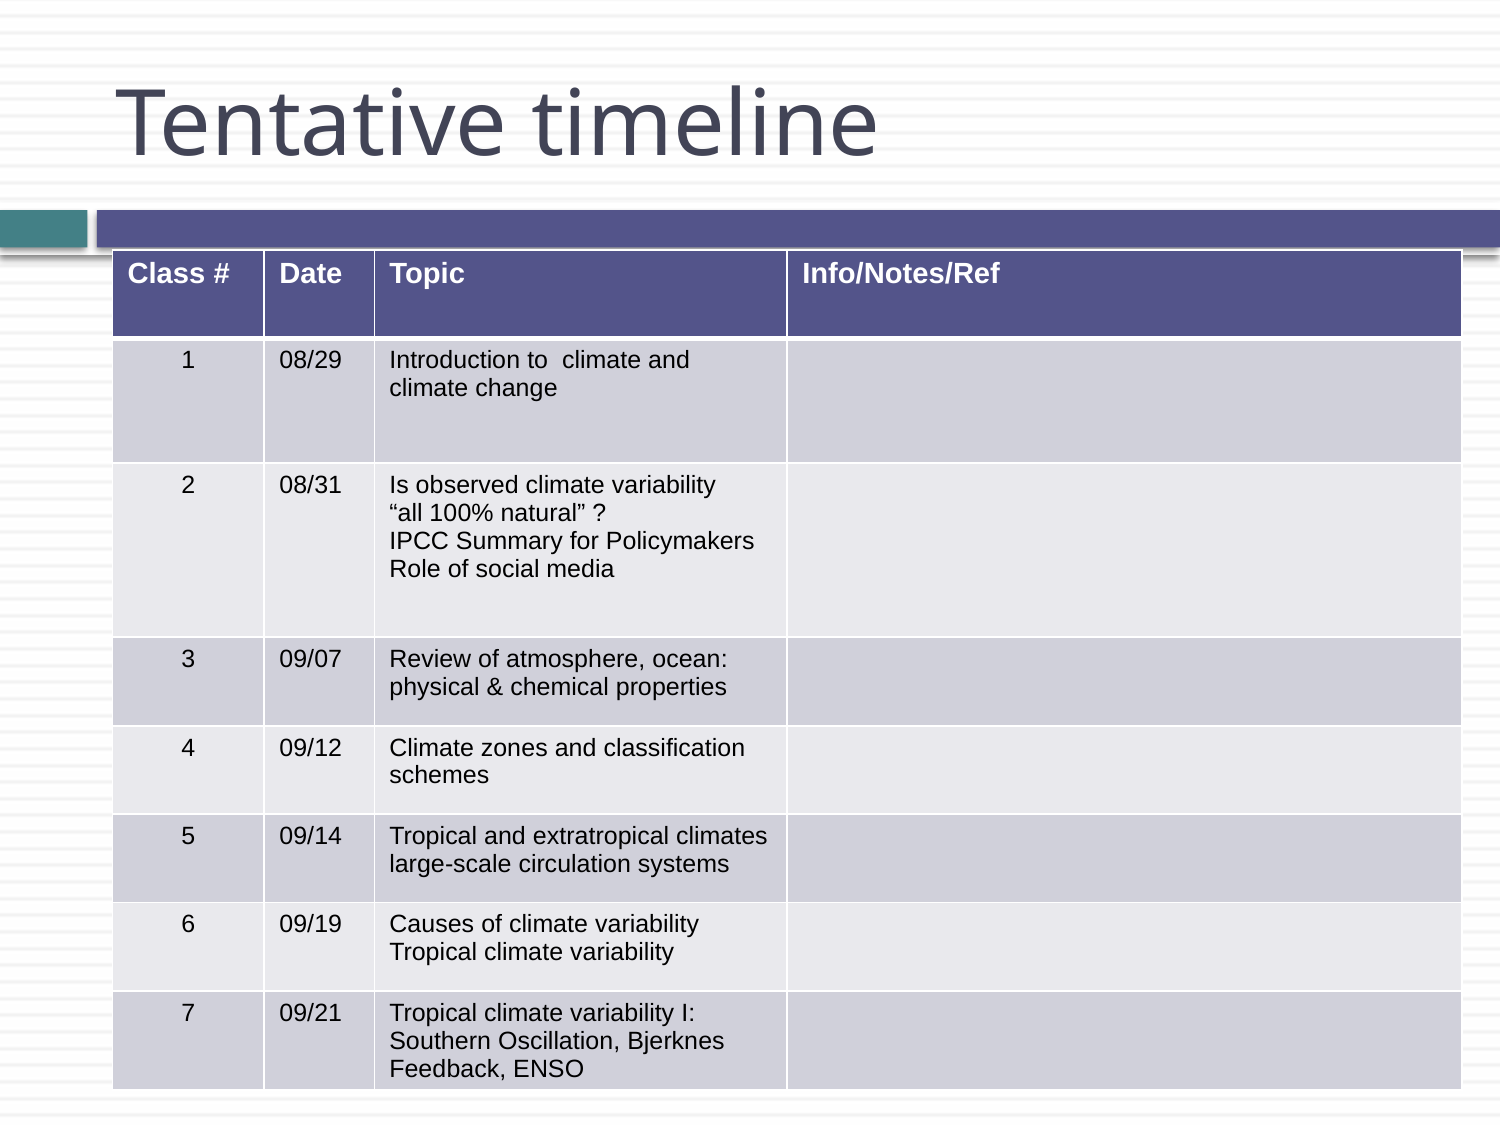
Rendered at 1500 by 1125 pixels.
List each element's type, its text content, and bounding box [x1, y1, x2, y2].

table_cell 7 [113, 992, 263, 1089]
table_cell 3 [113, 638, 263, 725]
table_cell 08/29 [265, 341, 374, 462]
table_cell [788, 638, 1461, 725]
table_cell 09/12 [265, 727, 374, 813]
table_cell Is observed climate variability “all 100% natural” ? IPCC Summary for Policymakers Role of social media [375, 464, 786, 636]
table_cell 1 [113, 341, 263, 462]
table_cell [788, 992, 1461, 1089]
table_cell 5 [113, 815, 263, 902]
table_cell 09/07 [265, 638, 374, 725]
table_header Class # [113, 251, 263, 336]
table_cell 09/19 [265, 903, 374, 990]
table_cell Tropical and extratropical climates large-scale circulation systems [375, 815, 786, 902]
table_cell [788, 815, 1461, 902]
table_cell 4 [113, 727, 263, 813]
table_cell 2 [113, 464, 263, 636]
table_cell 09/14 [265, 815, 374, 902]
table_cell Introduction to climate and climate change [375, 341, 786, 462]
table_header Topic [375, 251, 786, 336]
table_cell Causes of climate variability Tropical climate variability [375, 903, 786, 990]
table_cell Review of atmosphere, ocean: physical & chemical properties [375, 638, 786, 725]
table_cell Climate zones and classification schemes [375, 727, 786, 813]
table_cell [788, 903, 1461, 990]
table_cell [788, 464, 1461, 636]
title Tentative timeline [100, 37, 1438, 200]
table_header Date [265, 251, 374, 336]
table_cell 09/21 [265, 992, 374, 1089]
table_header Info/Notes/Ref [788, 251, 1461, 336]
table_cell 08/31 [265, 464, 374, 636]
table_cell [788, 727, 1461, 813]
table_cell [788, 341, 1461, 462]
table_cell 6 [113, 903, 263, 990]
table_cell Tropical climate variability I: Southern Oscillation, Bjerknes Feedback, ENSO [375, 992, 786, 1089]
